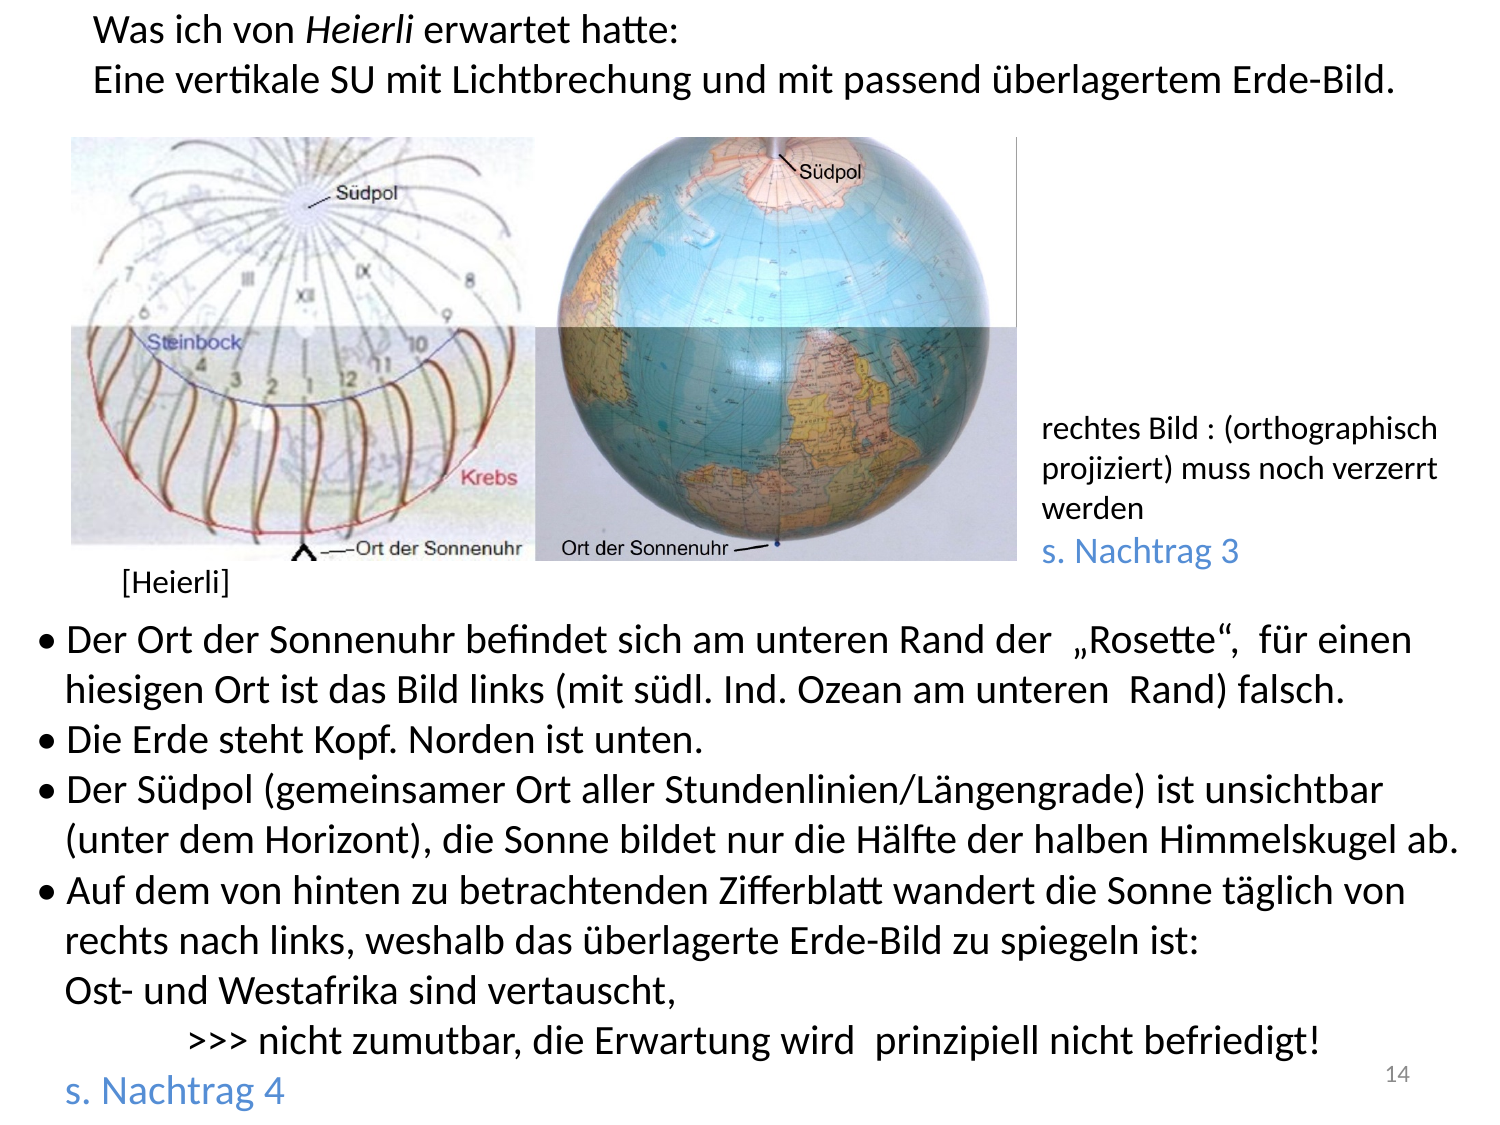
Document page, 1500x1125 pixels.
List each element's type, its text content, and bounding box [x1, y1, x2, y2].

text_box • Der Ort der Sonnenuhr befindet sich am unteren Rand der „Rosette“, für einen hiesigen Ort ist das Bild links (mit südl. Ind. Ozean am unteren Rand) falsch. • Die Erde steht Kopf. Norden ist unten. • Der Südpol (gemeinsamer Ort aller Stundenlinien/Längengrade) ist unsichtbar (unter dem Horizont), die Sonne bildet nur die Hälfte der halben Himmelskugel ab. • Auf dem von hinten zu betrachtenden Zifferblatt wandert die Sonne täglich von rechts nach links, weshalb das überlagerte Erde-Bild zu spiegeln ist: Ost- und Westafrika sind vertauscht, >>> nicht zumutbar, die Erwartung wird prinzipiell nicht befriedigt! s. Nachtrag 4 [21, 604, 1500, 1120]
text_box [Heierli] [106, 570, 267, 609]
text_box Was ich von Heierli erwartet hatte: Eine vertikale SU mit Lichtbrechung und mit passend überlagertem Erde-Bild. [78, 0, 1459, 109]
picture [71, 137, 1018, 562]
text_box rechtes Bild : (orthographisch projiziert) muss noch verzerrt werden s. Nachtrag 3 [1026, 398, 1459, 619]
slide_number 14 [1074, 1042, 1425, 1103]
